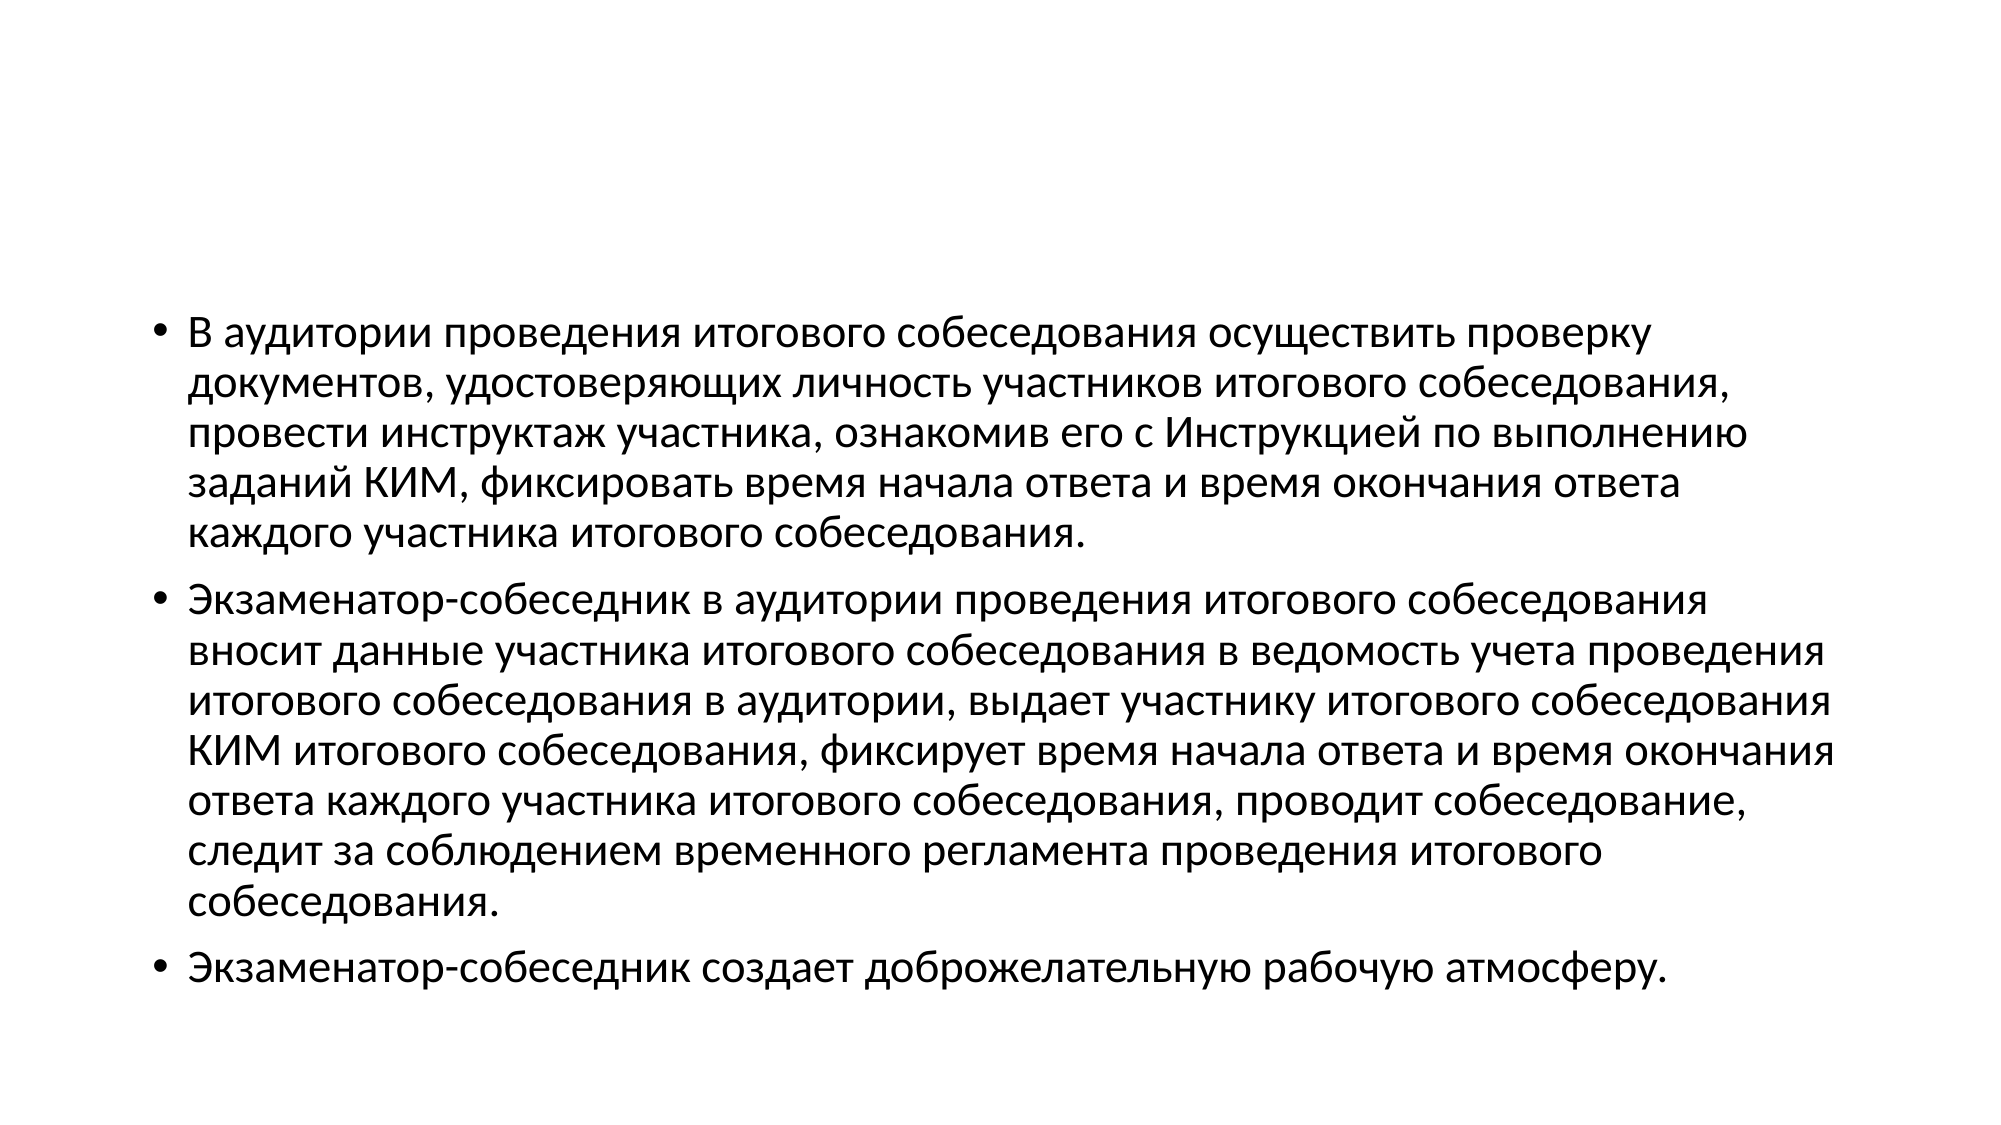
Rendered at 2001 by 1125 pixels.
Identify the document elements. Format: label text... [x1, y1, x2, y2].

list В аудитории проведения итогового собеседования осуществить проверку документов, удостоверяющих личность участников итогового собеседования, провести инструктаж участника, ознакомив его с Инструкцией по выполнению заданий КИМ, фиксировать время начала ответа и время окончания ответа каждого участника итогового собеседования. Экзаменатор-собеседник в аудитории проведения итогового собеседования вносит данные участника итогового собеседования в ведомость учета проведения итогового собеседования в аудитории, выдает участнику итогового собеседования КИМ итогового собеседования, фиксирует время начала ответа и время окончания ответа каждого участника итогового собеседования, проводит собеседование, следит за соблюдением временного регламента проведения итогового собеседования. Экзаменатор-собеседник создает доброжелательную рабочую атмосферу. [137, 299, 1863, 1014]
